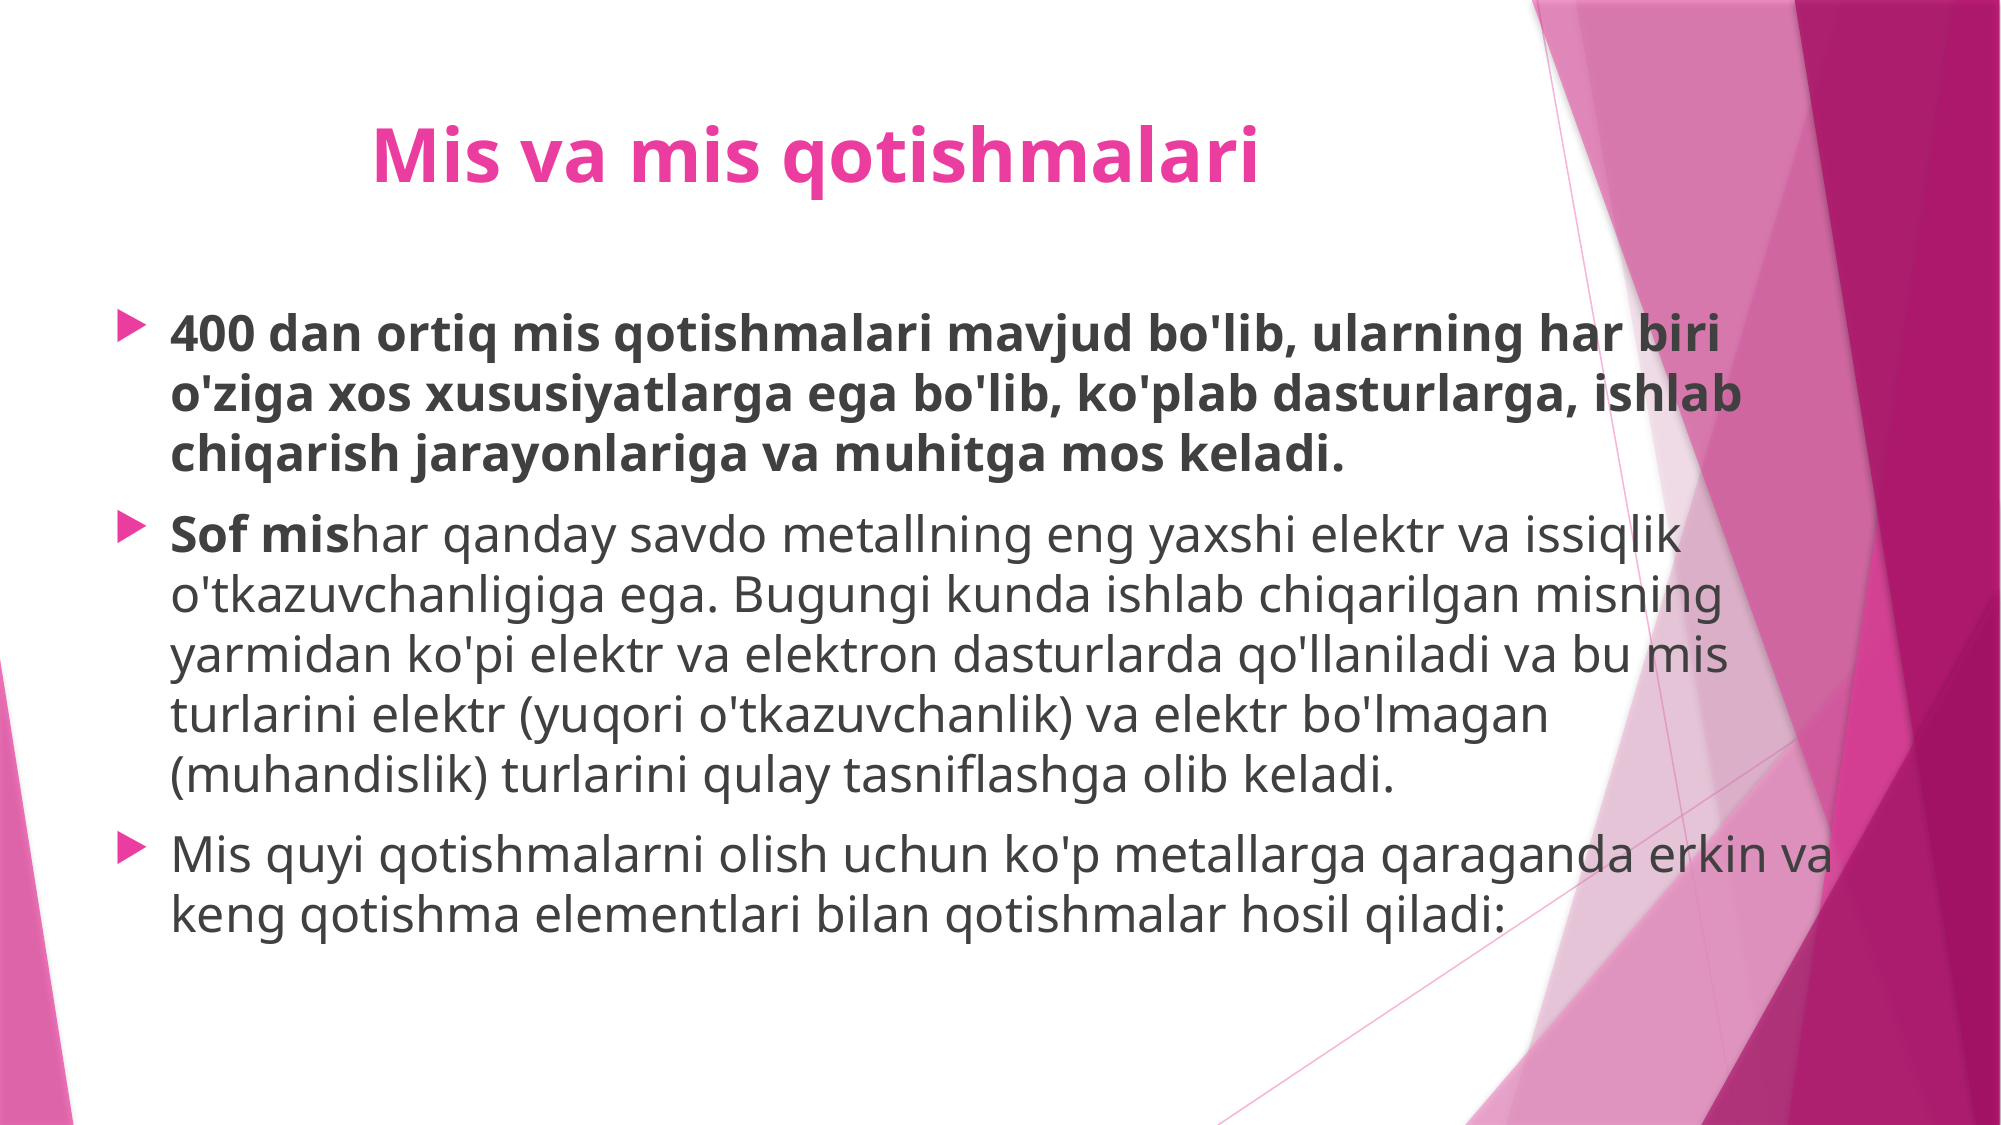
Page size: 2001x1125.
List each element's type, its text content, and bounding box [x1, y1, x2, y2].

title Mis va mis qotishmalari [111, 99, 1522, 293]
list 400 dan ortiq mis qotishmalari mavjud bo'lib, ularning har biri o'ziga xos xususiyatlarga ega bo'lib, ko'plab dasturlarga, ishlab chiqarish jarayonlariga va muhitga mos keladi. Sof mishar qanday savdo metallning eng yaxshi elektr va issiqlik o'tkazuvchanligiga ega. Bugungi kunda ishlab chiqarilgan misning yarmidan ko'pi elektr va elektron dasturlarda qo'llaniladi va bu mis turlarini elektr (yuqori o'tkazuvchanlik) va elektr bo'lmagan (muhandislik) turlarini qulay tasniflashga olib keladi. Mis quyi qotishmalarni olish uchun ko'p metallarga qaraganda erkin va keng qotishma elementlari bilan qotishmalar hosil qiladi: [98, 293, 1882, 931]
